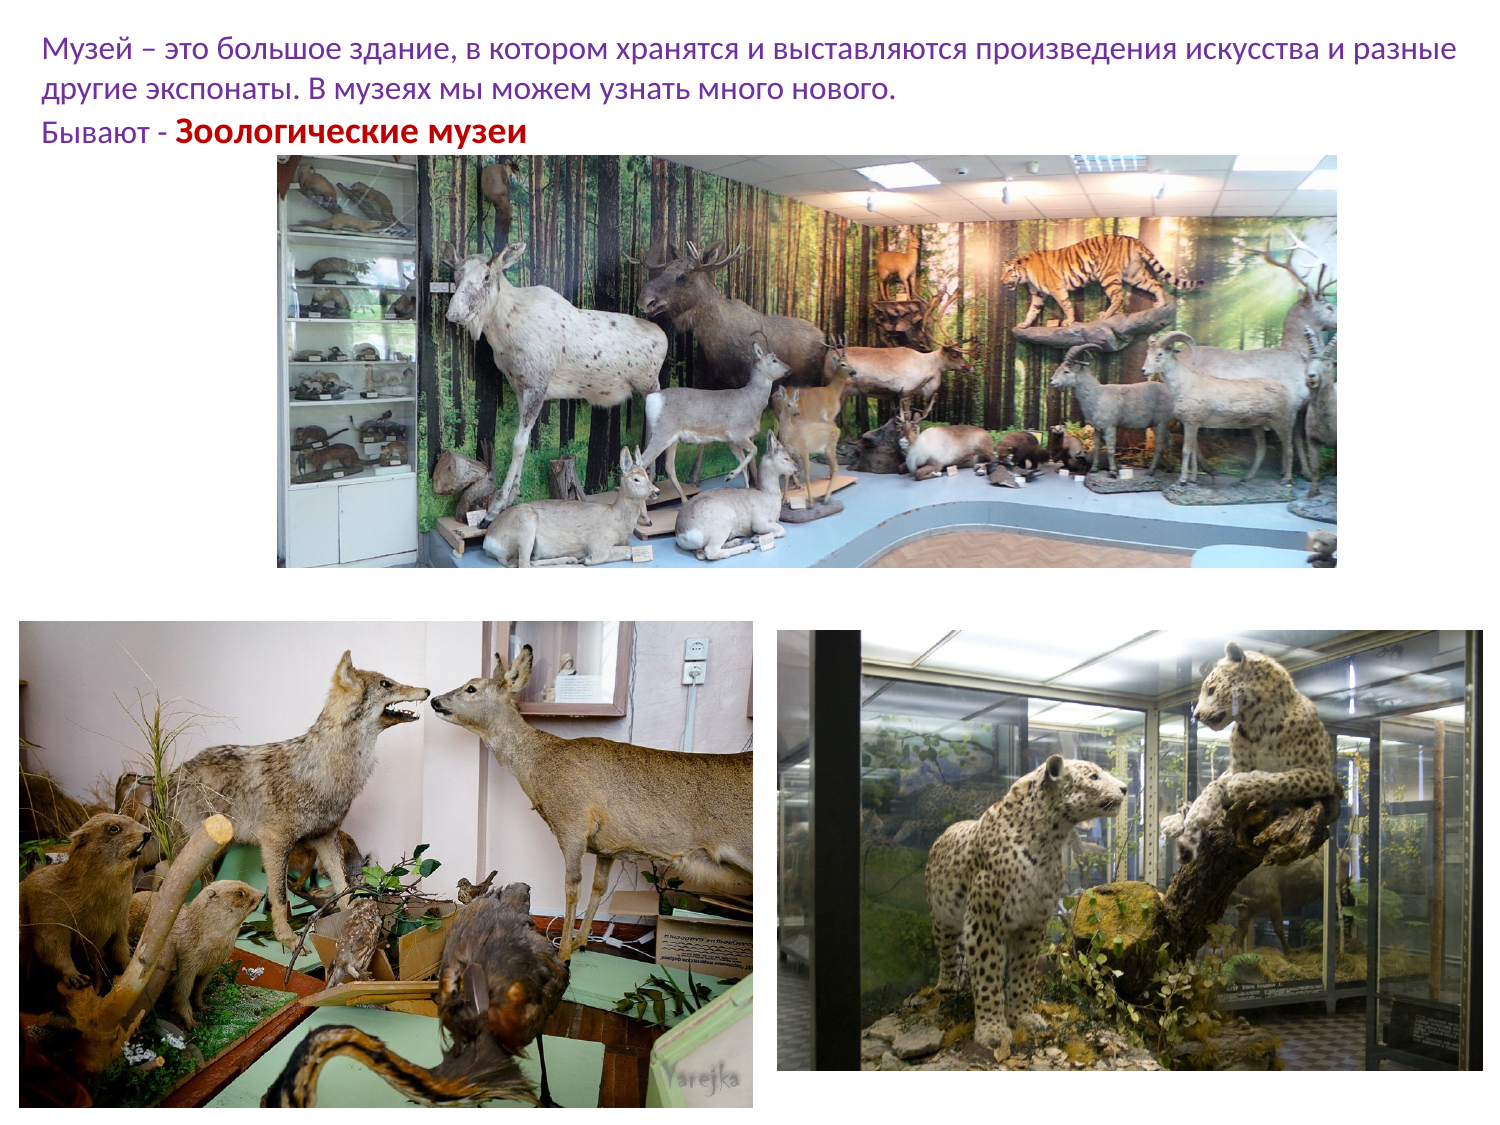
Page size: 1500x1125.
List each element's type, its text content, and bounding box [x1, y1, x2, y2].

picture [777, 630, 1483, 1071]
text_box Музей – это большое здание, в котором хранятся и выставляются произведения искусства и разные другие экспонаты. В музеях мы можем узнать много нового. Бывают - Зоологические музеи [26, 19, 1474, 159]
picture [19, 621, 753, 1109]
picture [277, 155, 1337, 568]
